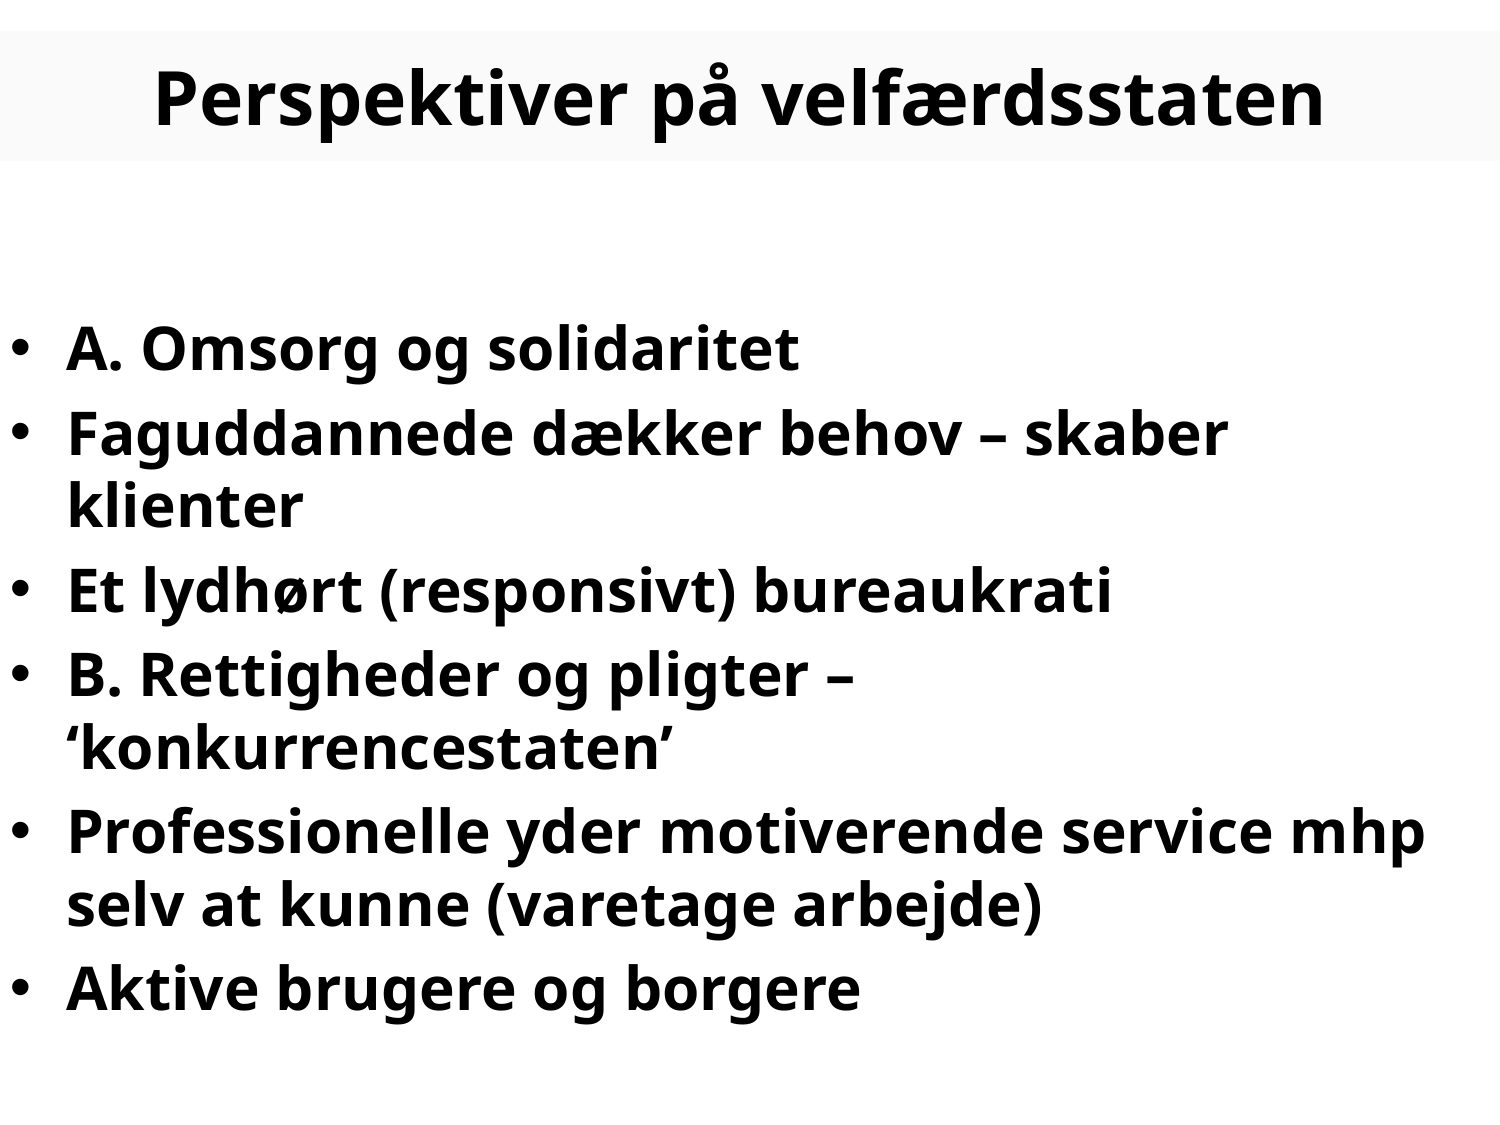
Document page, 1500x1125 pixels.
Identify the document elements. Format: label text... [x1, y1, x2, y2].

list A. Omsorg og solidaritet Faguddannede dækker behov – skaber klienter Et lydhørt (responsivt) bureaukrati B. Rettigheder og pligter – ‘konkurrencestaten’ Professionelle yder motiverende service mhp selv at kunne (varetage arbejde) Aktive brugere og borgere [0, 302, 1495, 1120]
title Perspektiver på velfærdsstaten [0, 31, 1500, 161]
